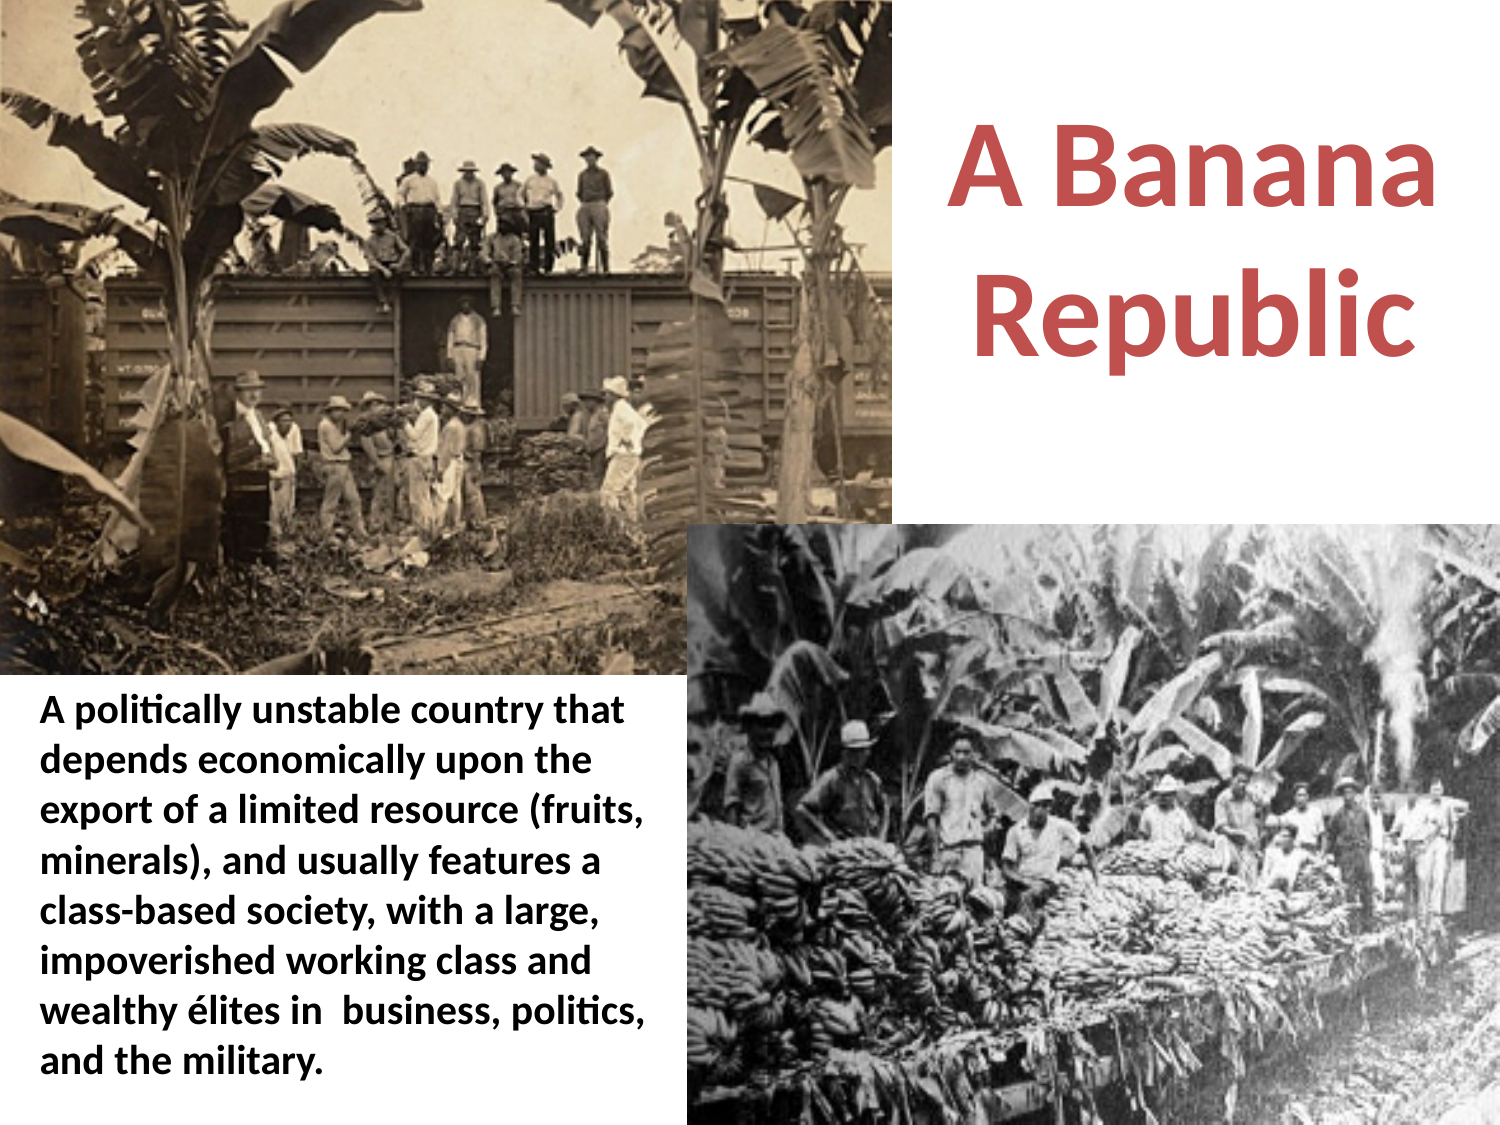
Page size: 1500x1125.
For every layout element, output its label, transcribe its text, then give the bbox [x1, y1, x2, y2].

picture [0, 0, 1500, 1125]
text_box A Banana Republic [896, 73, 1500, 434]
text_box A politically unstable country that depends economically upon the export of a limited resource (fruits, minerals), and usually features a class-based society, with a large, impoverished working class and wealthy élites in business, politics, and the military. [24, 684, 682, 1090]
